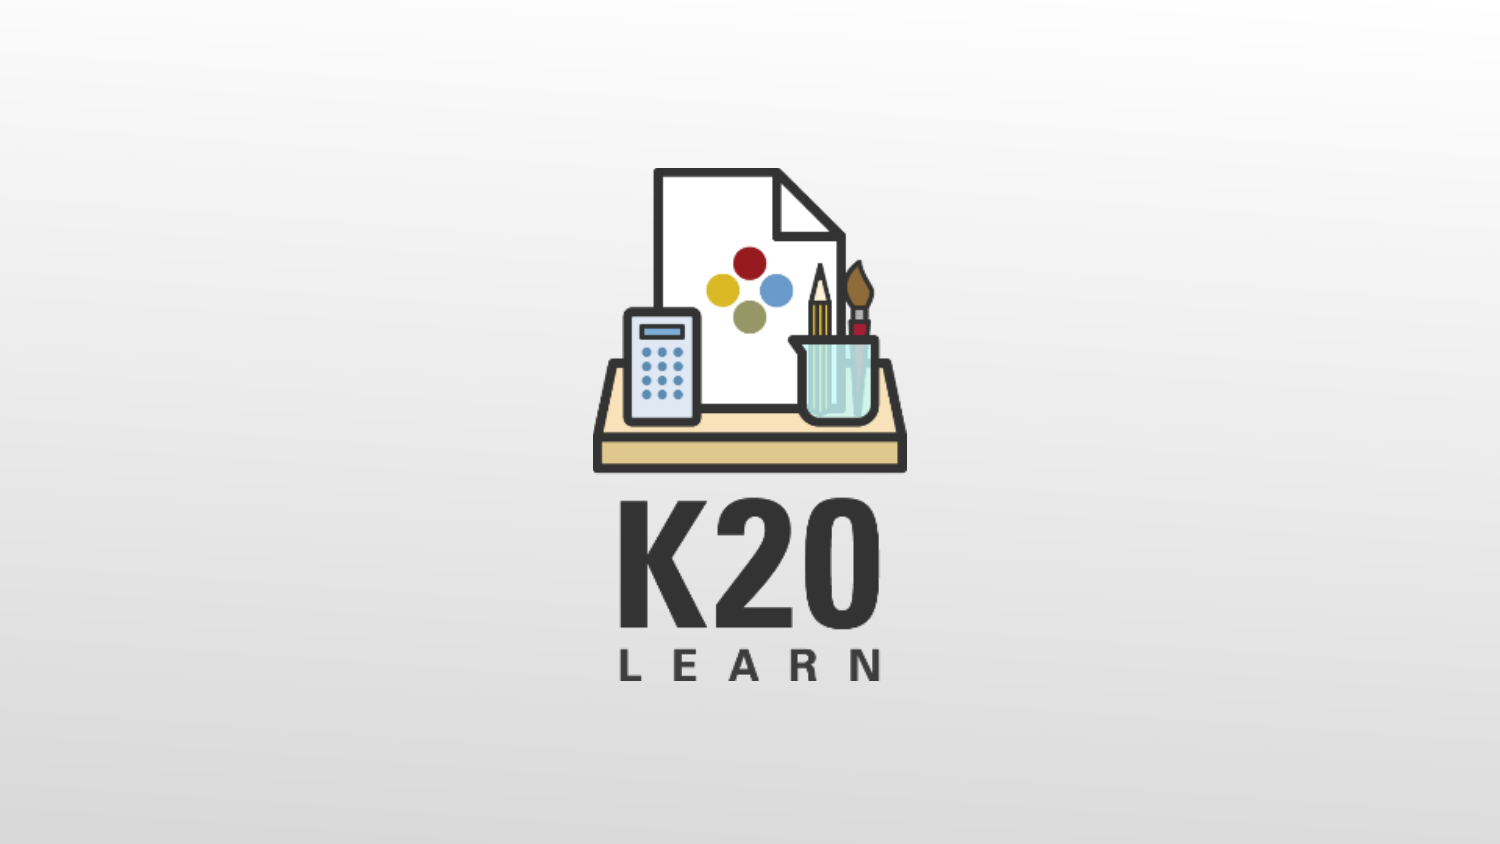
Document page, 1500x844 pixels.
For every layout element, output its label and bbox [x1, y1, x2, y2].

picture [593, 168, 907, 681]
